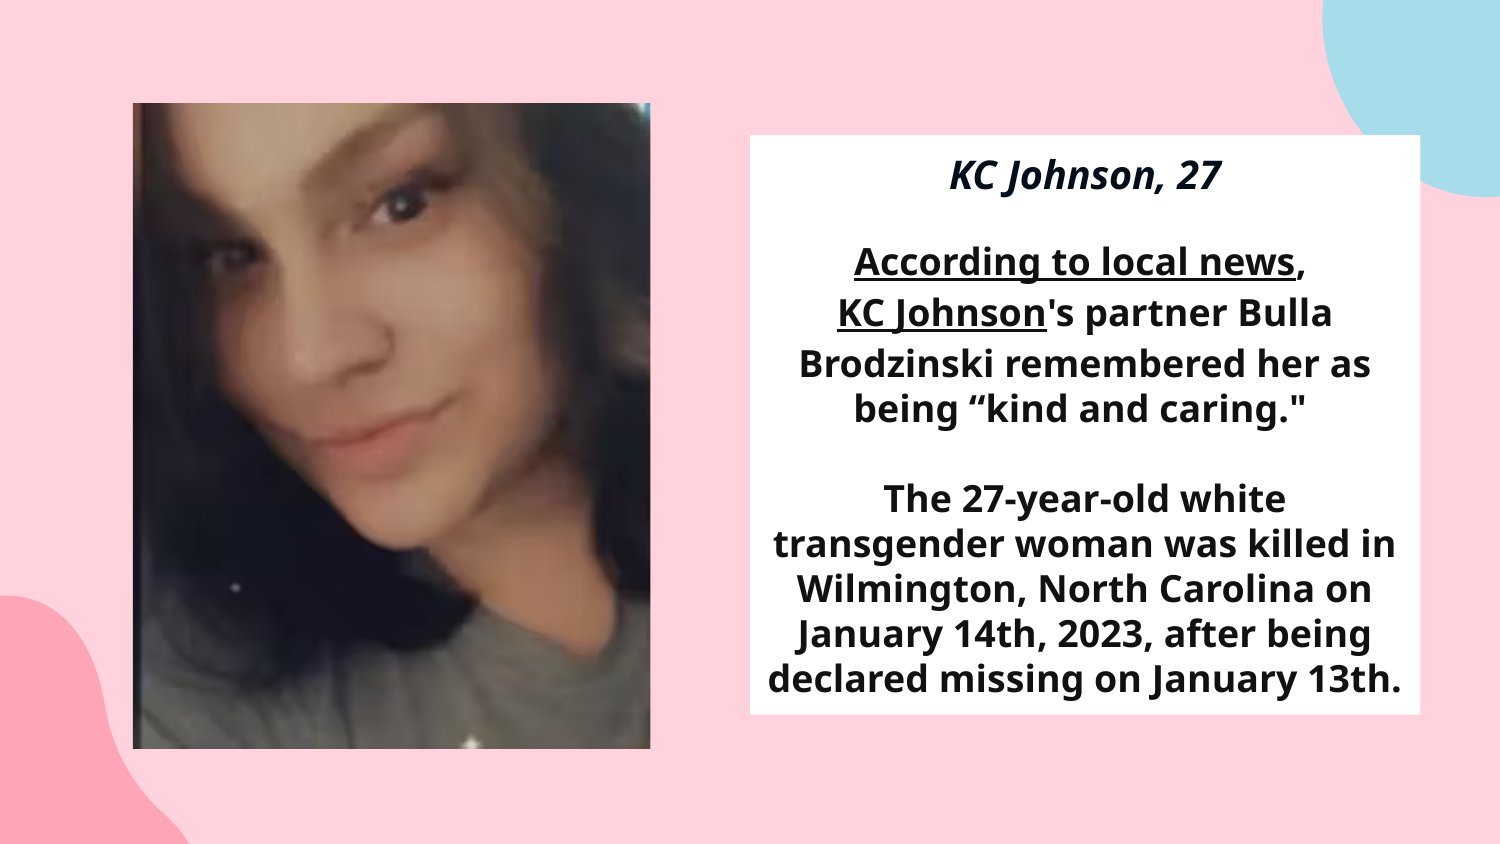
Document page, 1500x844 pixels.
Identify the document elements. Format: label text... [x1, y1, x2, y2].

picture [132, 102, 651, 749]
text_box KC Johnson, 27 According to local news, KC Johnson's partner Bulla Brodzinski remembered her as being “kind and caring." The 27-year-old white transgender woman was killed in Wilmington, North Carolina on January 14th, 2023, after being declared missing on January 13th. [750, 135, 1421, 715]
